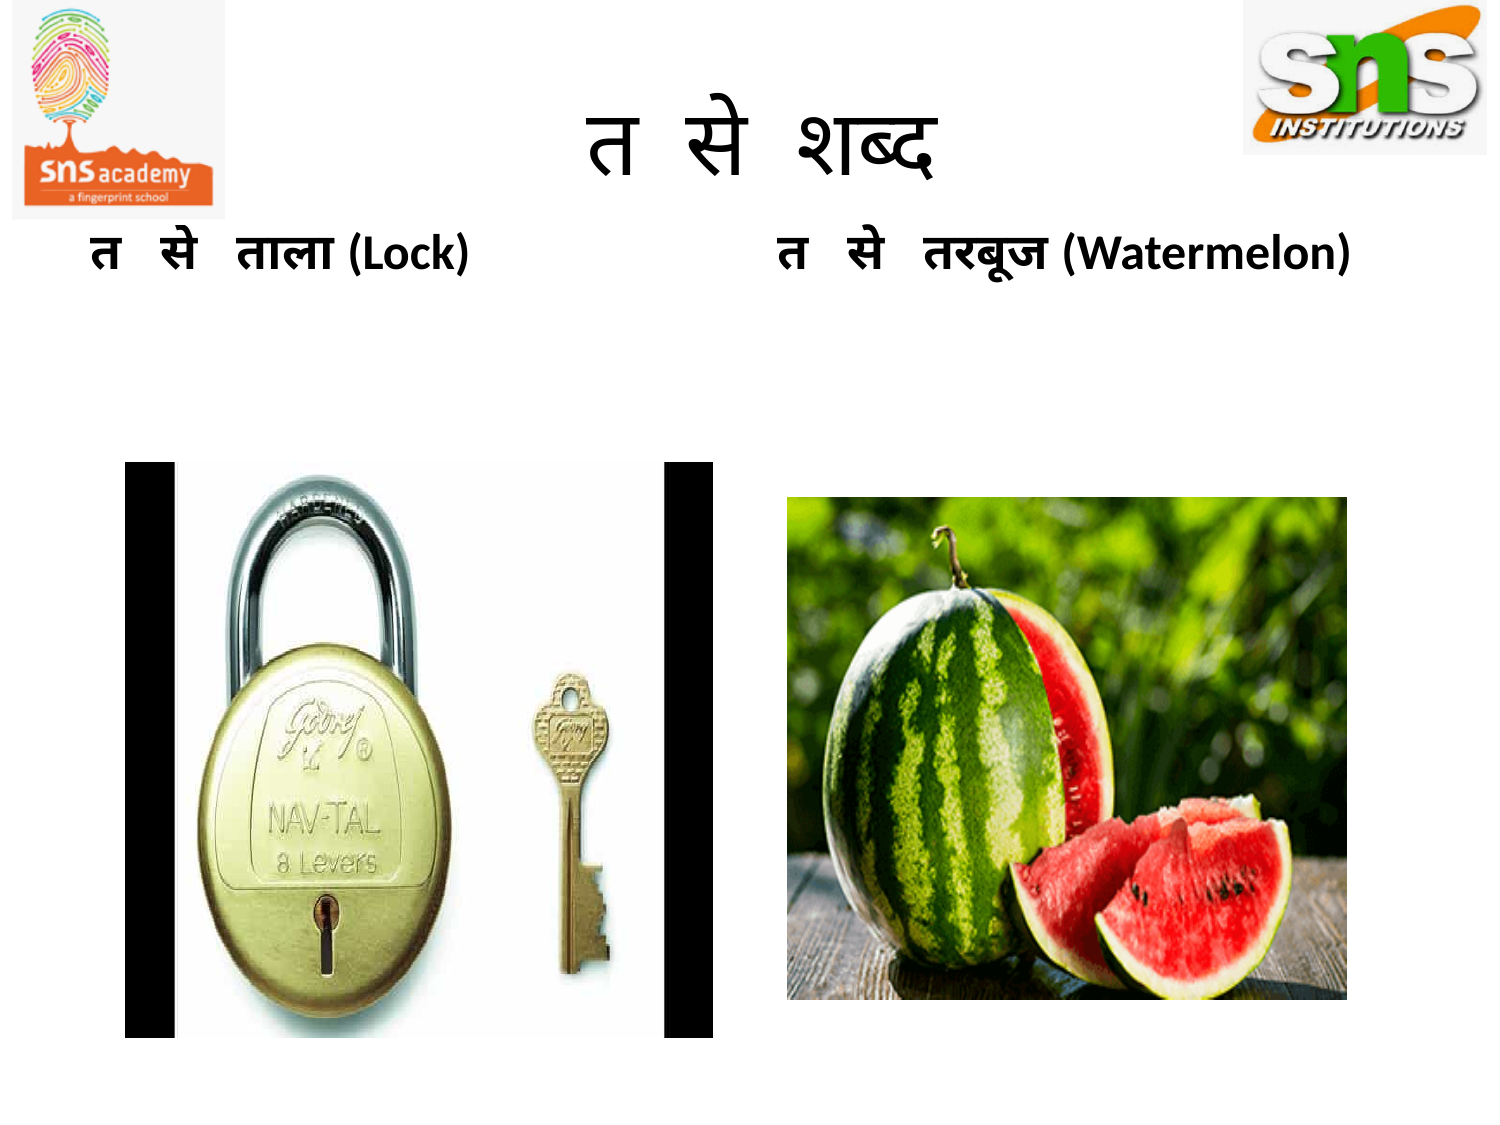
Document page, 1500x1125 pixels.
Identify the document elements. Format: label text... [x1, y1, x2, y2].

picture [0, 0, 230, 226]
title त से शब्द [234, 45, 1425, 233]
list त से तरबूज (Watermelon) [761, 200, 1425, 357]
list त से ताला (Lock) [75, 187, 738, 357]
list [787, 496, 1347, 1001]
picture [1237, 0, 1500, 156]
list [124, 462, 713, 1038]
